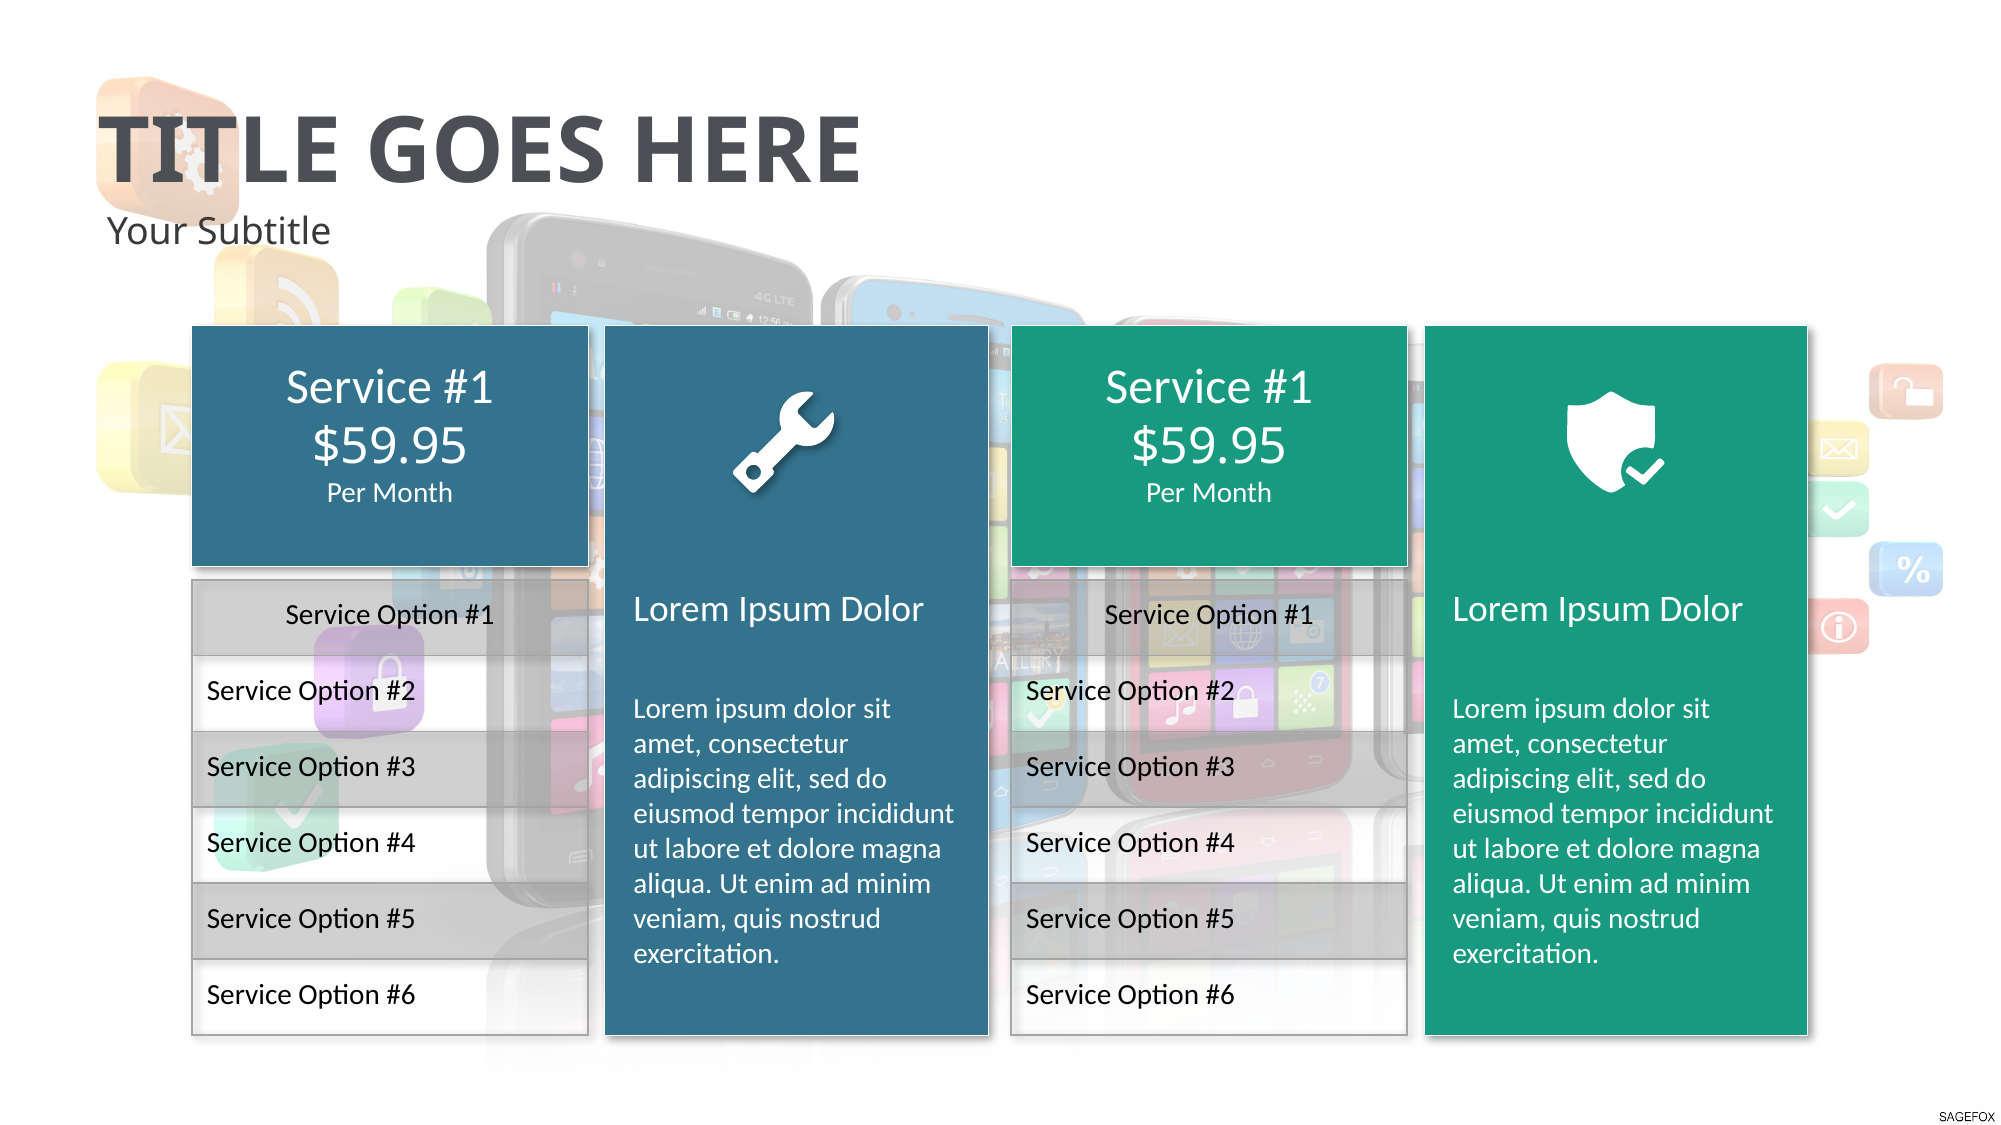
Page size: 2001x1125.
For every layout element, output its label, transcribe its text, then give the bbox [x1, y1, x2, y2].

table_cell Service Option #3 [193, 732, 587, 806]
text_box Service #1 $59.95 Per Month [1021, 345, 1397, 516]
table_cell Service Option #2 [193, 656, 587, 731]
text_box [1010, 325, 1408, 568]
table_cell Service Option #4 [1012, 808, 1406, 882]
text_box [191, 325, 589, 568]
table_cell Service Option #5 [1012, 884, 1406, 958]
text_box [1423, 325, 1808, 1036]
text_box [733, 391, 835, 493]
picture [1936, 1111, 1997, 1125]
table_cell Service Option #6 [193, 960, 587, 1034]
text_box [604, 325, 989, 1036]
text_box Service #1 $59.95 Per Month [202, 345, 578, 516]
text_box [1567, 391, 1665, 493]
table_cell Service Option #4 [193, 808, 587, 882]
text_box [82, 83, 987, 260]
table_header Service Option #1 [1012, 581, 1406, 655]
table_cell Service Option #3 [1012, 732, 1406, 806]
table_cell Service Option #6 [1012, 960, 1406, 1034]
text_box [618, 576, 979, 991]
table_cell Service Option #2 [1012, 656, 1406, 731]
table_cell Service Option #5 [193, 884, 587, 958]
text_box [1437, 576, 1798, 991]
table_header Service Option #1 [193, 581, 587, 655]
